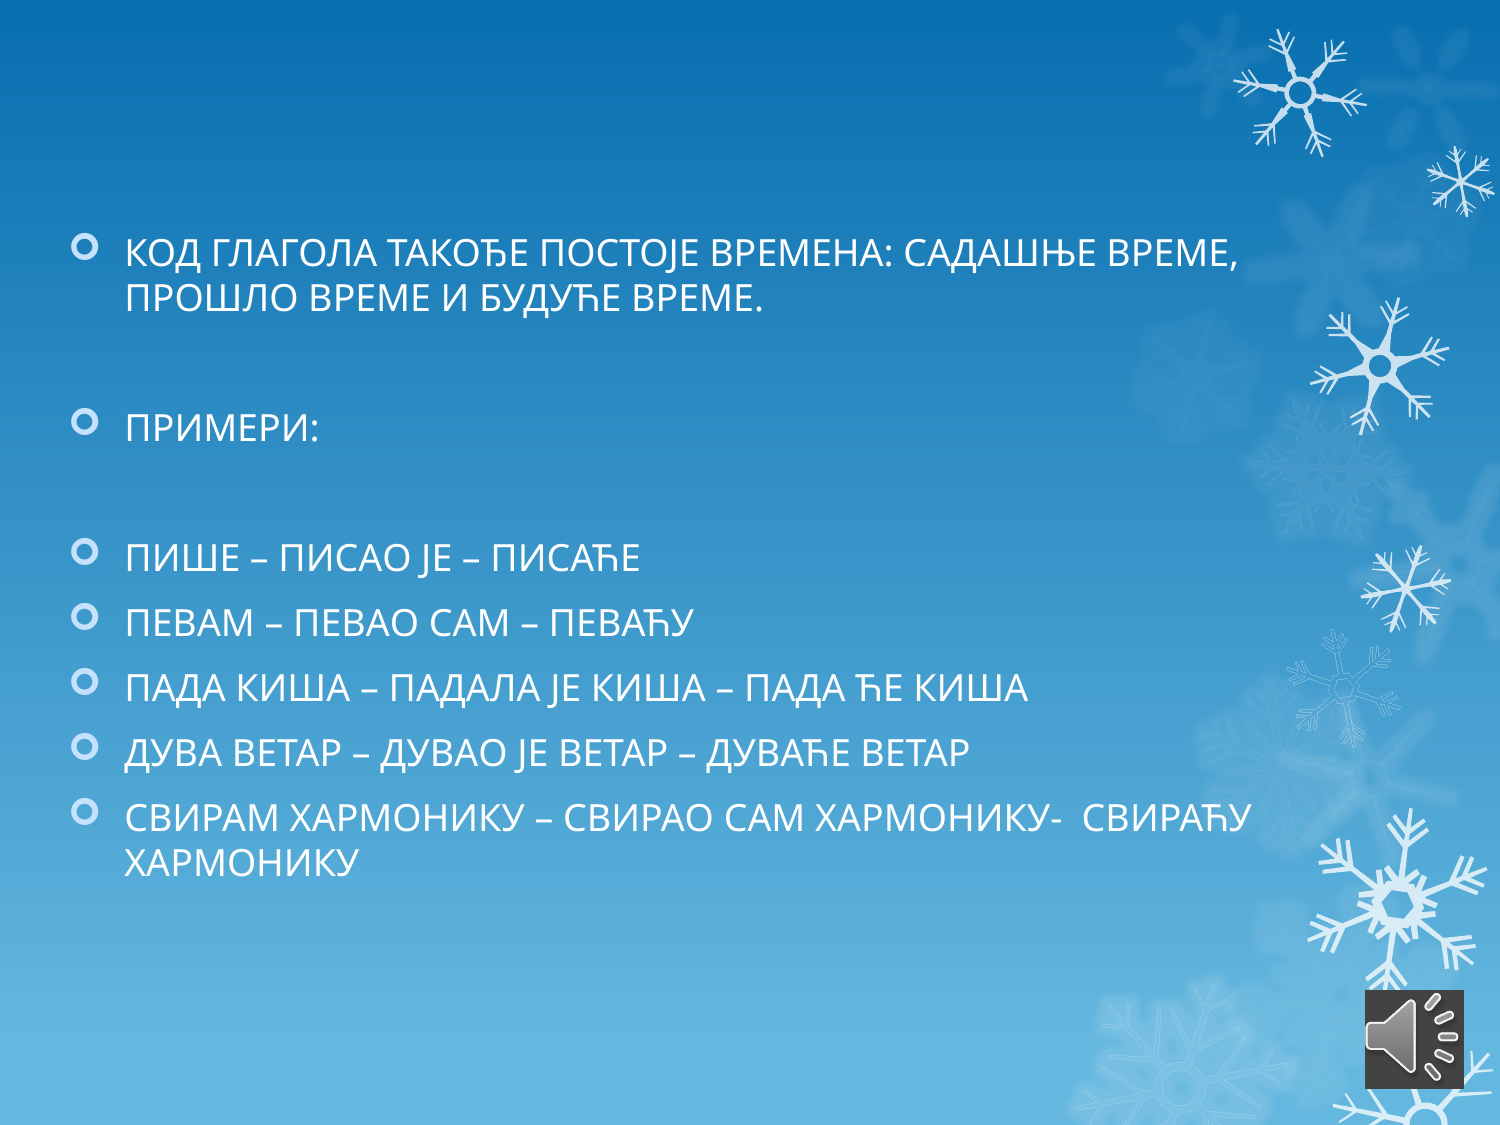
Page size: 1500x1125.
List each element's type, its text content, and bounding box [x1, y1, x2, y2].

picture [1364, 989, 1466, 1091]
list КОД ГЛАГОЛА ТАКОЂЕ ПОСТОЈЕ ВРЕМЕНА: САДАШЊЕ ВРЕМЕ, ПРОШЛО ВРЕМЕ И БУДУЋЕ ВРЕМЕ. ПРИМЕРИ: ПИШЕ – ПИСАО ЈЕ – ПИСАЋЕ ПЕВАМ – ПЕВАО САМ – ПЕВАЋУ ПАДА КИША – ПАДАЛА ЈЕ КИША – ПАДА ЋЕ КИША ДУВА ВЕТАР – ДУВАО ЈЕ ВЕТАР – ДУВАЋЕ ВЕТАР СВИРАМ ХАРМОНИКУ – СВИРАО САМ ХАРМОНИКУ- СВИРАЋУ ХАРМОНИКУ [53, 42, 1365, 1071]
